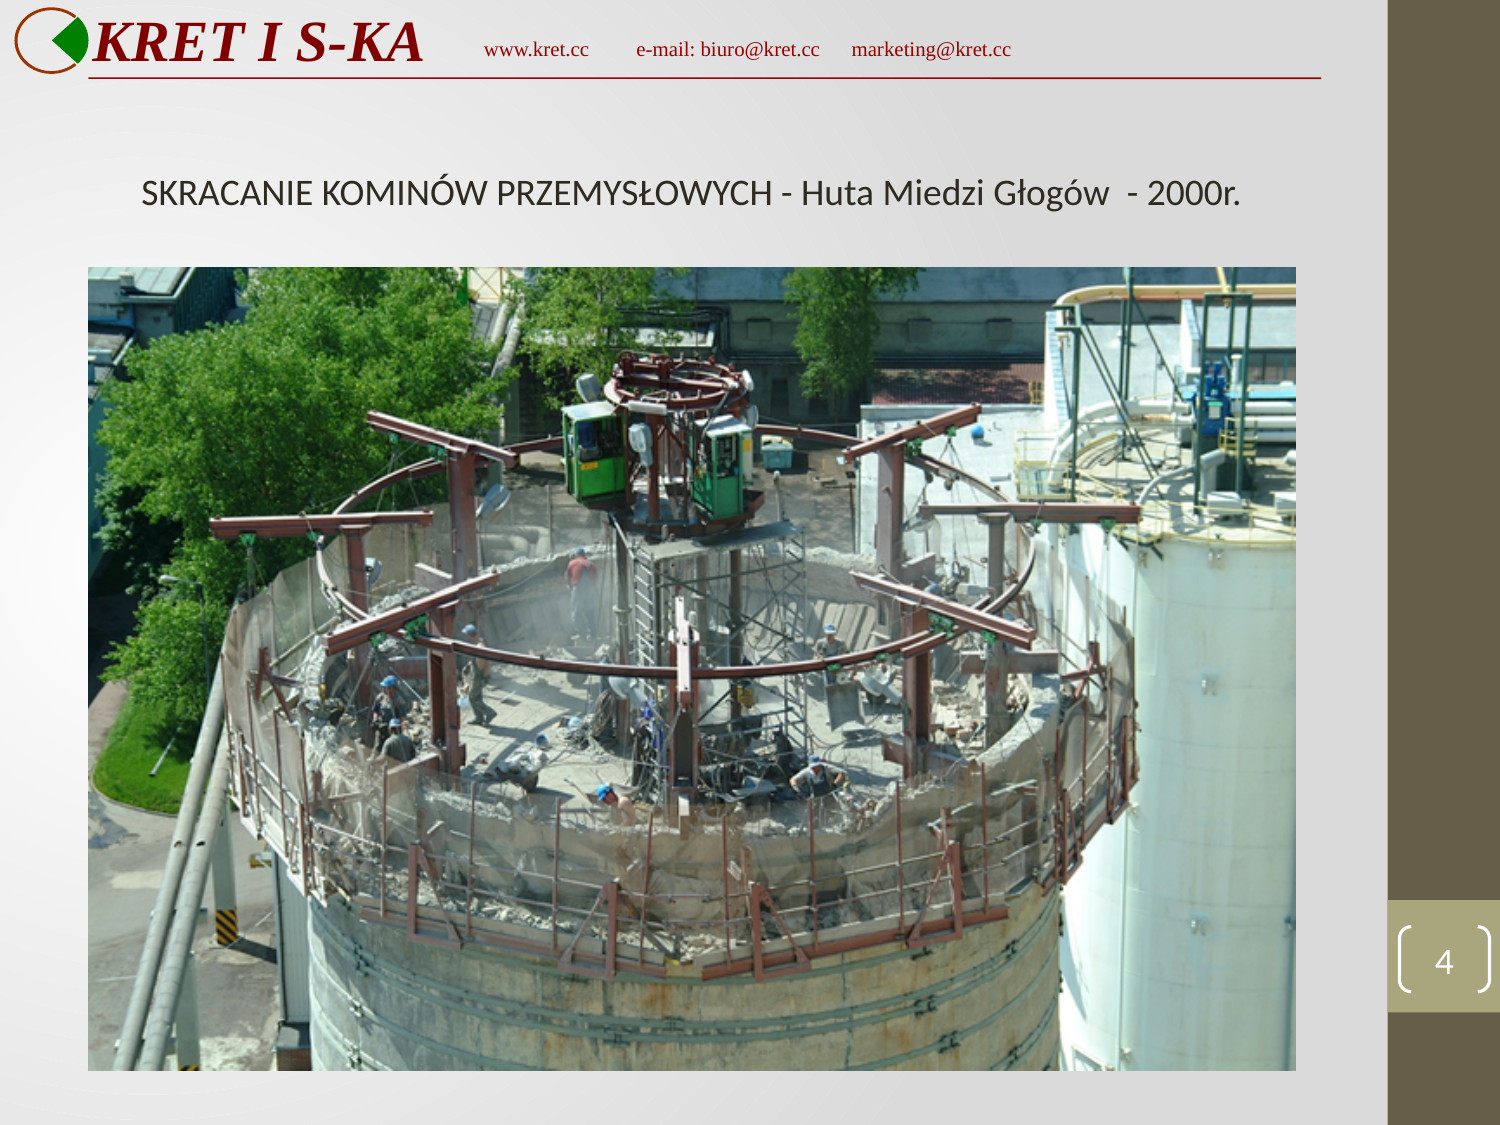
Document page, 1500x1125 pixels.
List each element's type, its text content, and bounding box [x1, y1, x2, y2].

text_box [14, 7, 77, 74]
text_box SKRACANIE KOMINÓW PRZEMYSŁOWYCH - Huta Miedzi Głogów - 2000r. [51, 160, 1285, 221]
text_box KRET I S-KA [0, 0, 500, 73]
text_box [52, 16, 89, 64]
text_box www.kret.cc e-mail: biuro@kret.cc marketing@kret.cc [500, 23, 1290, 62]
slide_number 4 [1397, 925, 1492, 994]
picture [87, 266, 1296, 1071]
